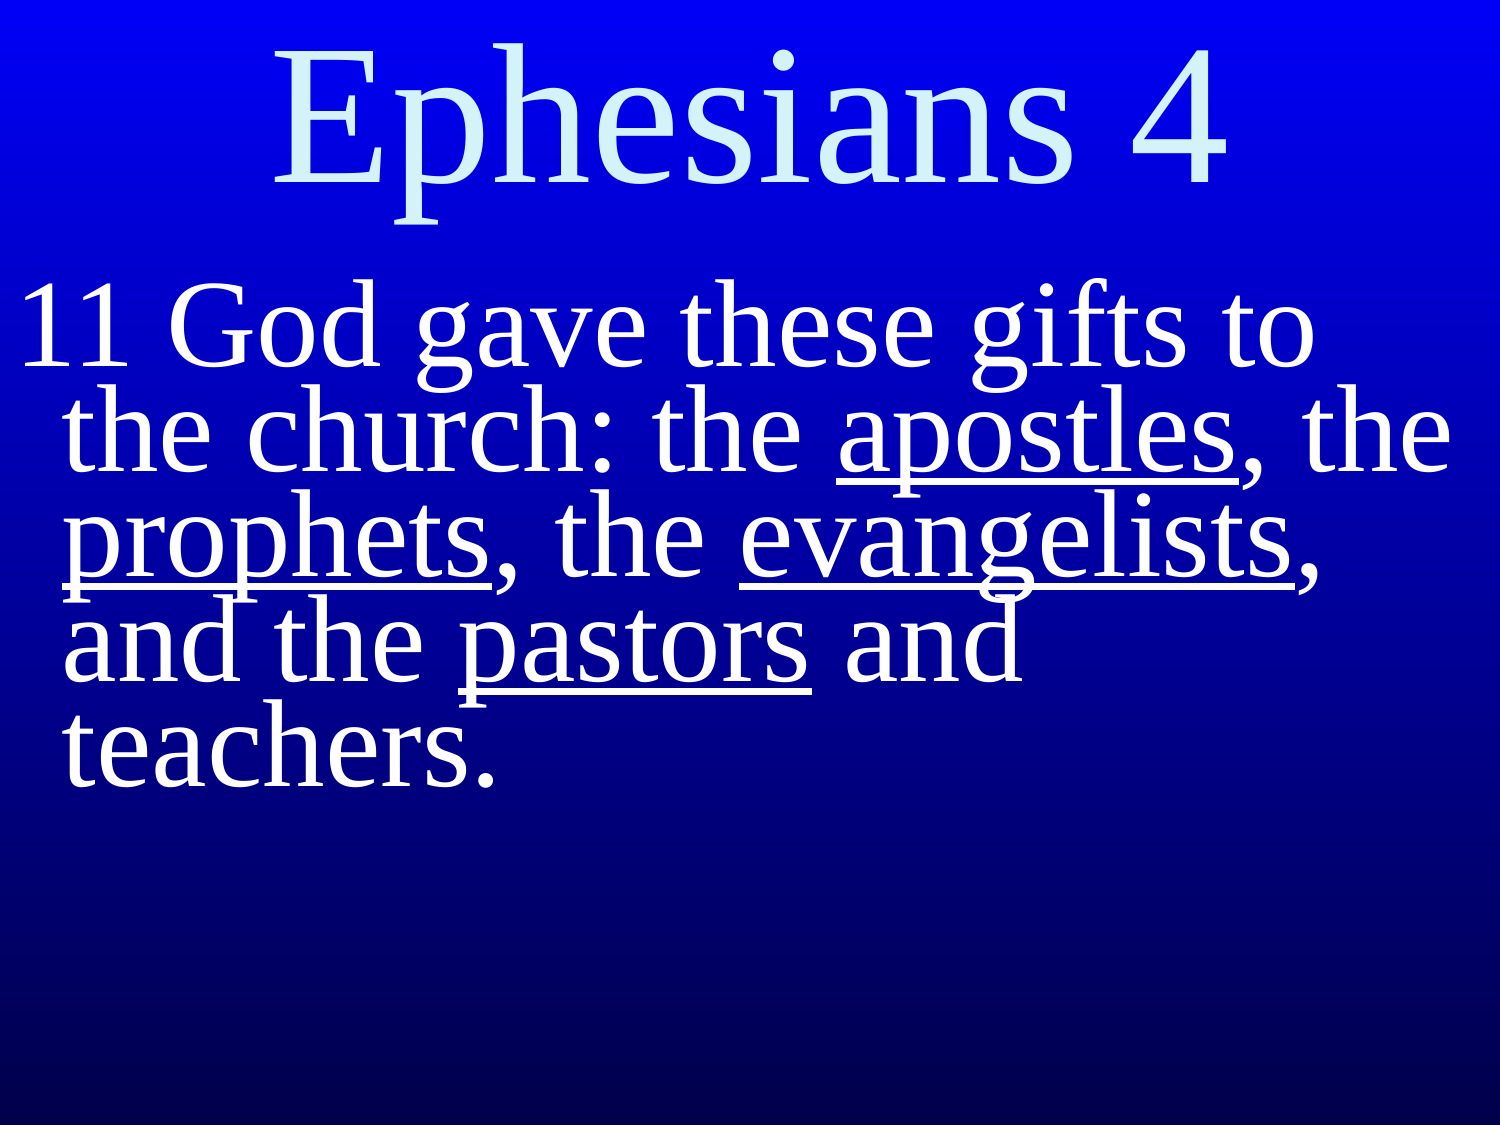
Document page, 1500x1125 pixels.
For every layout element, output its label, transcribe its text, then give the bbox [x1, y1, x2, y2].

title Ephesians 4 [0, 0, 1500, 251]
list 11 God gave these gifts to the church: the apostles, the prophets, the evangelists, and the pastors and teachers. [0, 274, 1500, 1076]
